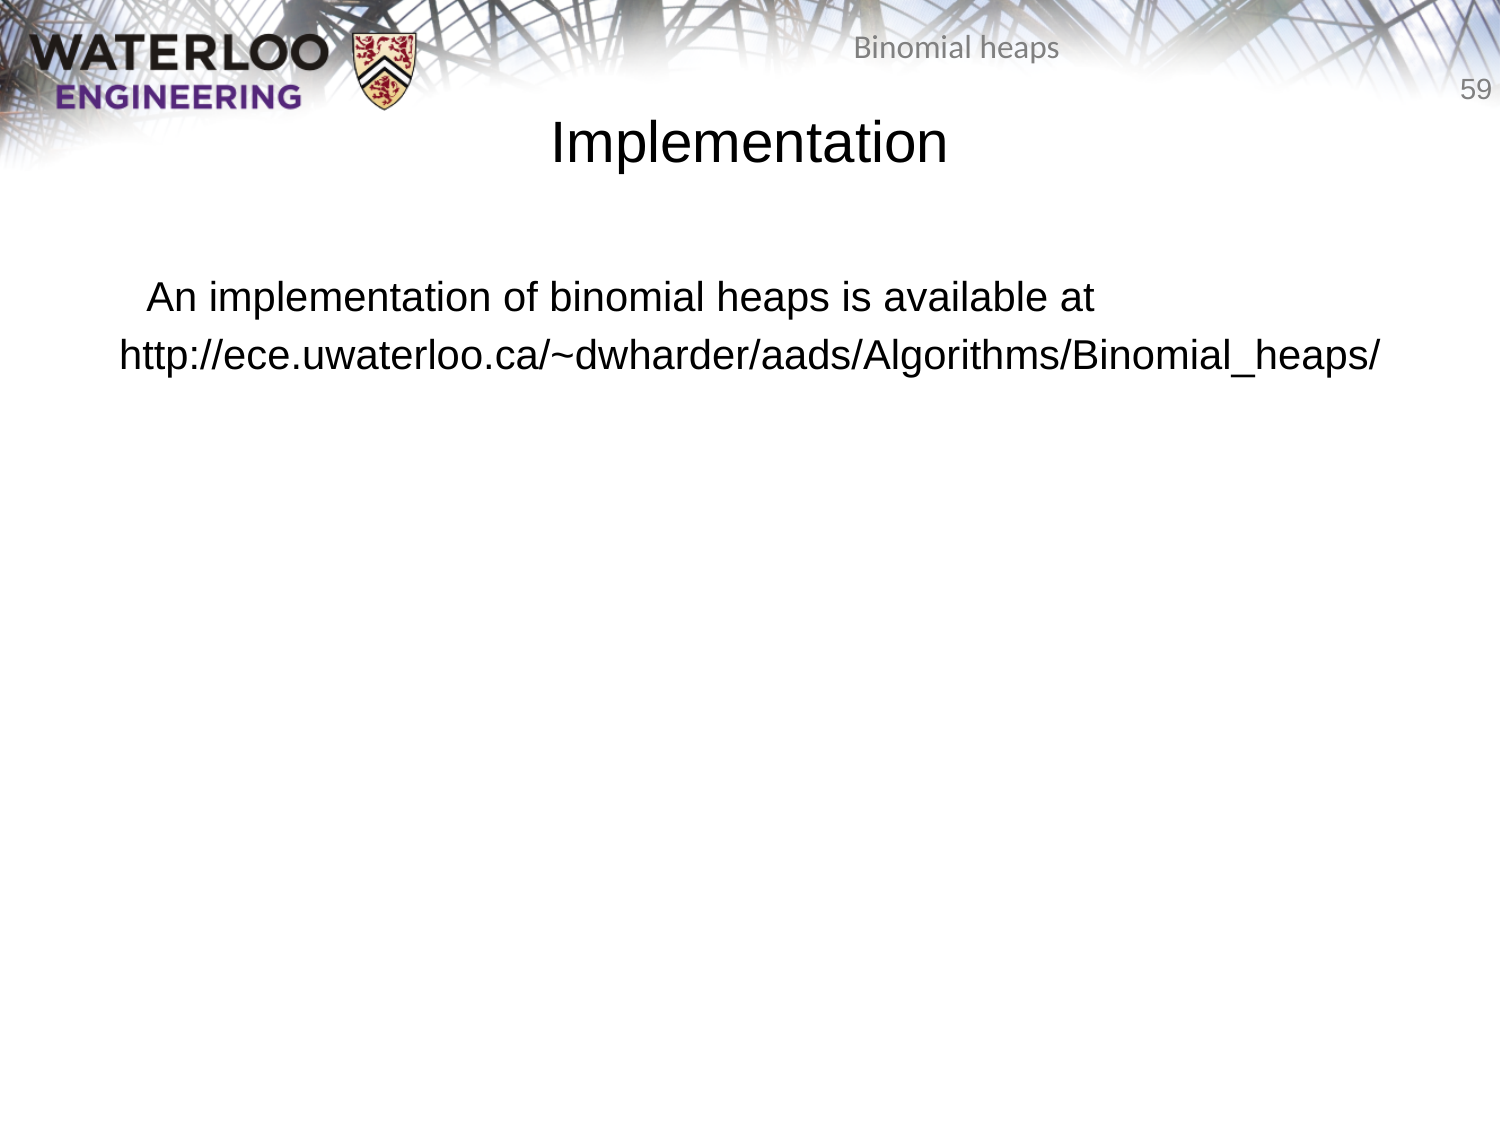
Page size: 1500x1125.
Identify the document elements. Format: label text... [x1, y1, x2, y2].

picture [0, 0, 1500, 1125]
title Implementation [74, 44, 1426, 233]
list An implementation of binomial heaps is available at http://ece.uwaterloo.ca/~dwharder/aads/Algorithms/Binomial_heaps/ [74, 262, 1426, 1006]
